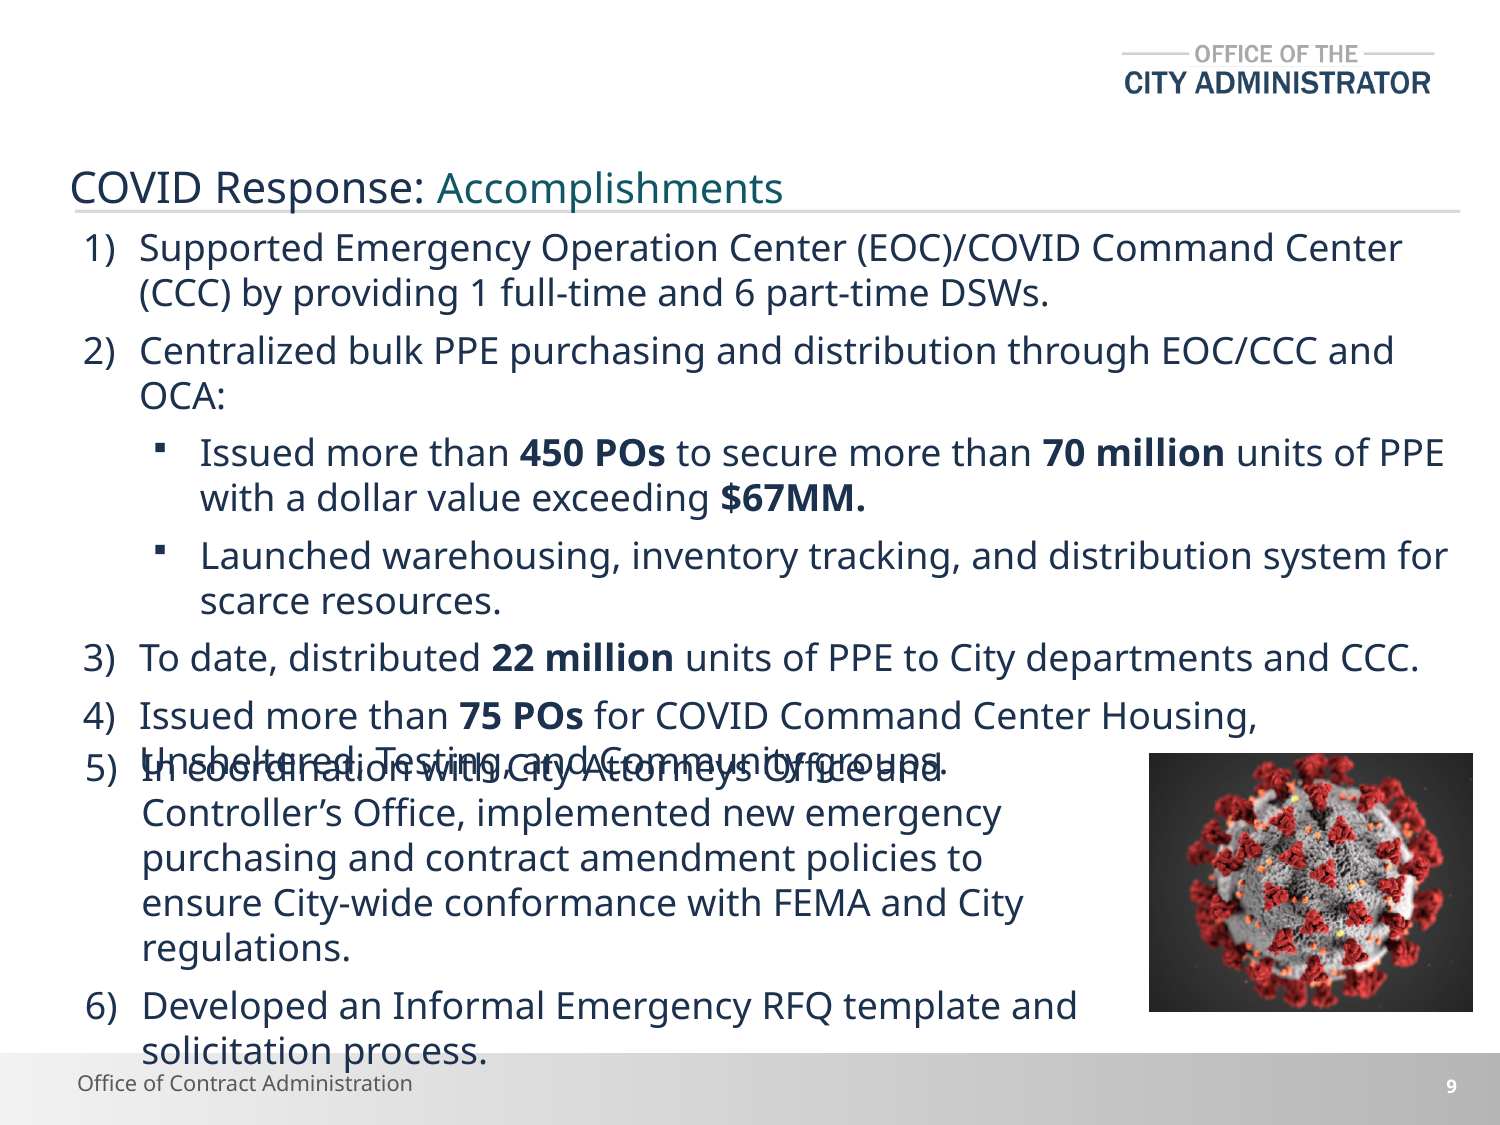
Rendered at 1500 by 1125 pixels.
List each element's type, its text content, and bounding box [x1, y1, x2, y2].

slide_number 9 [1309, 1062, 1473, 1113]
title COVID Response: Accomplishments [54, 82, 1450, 220]
list Supported Emergency Operation Center (EOC)/COVID Command Center (CCC) by providing 1 full-time and 6 part-time DSWs. Centralized bulk PPE purchasing and distribution through EOC/CCC and OCA: Issued more than 450 POs to secure more than 70 million units of PPE with a dollar value exceeding $67MM. Launched warehousing, inventory tracking, and distribution system for scarce resources. To date, distributed 22 million units of PPE to City departments and CCC. Issued more than 75 POs for COVID Command Center Housing, Unsheltered, Testing, and Community groups. [60, 216, 1473, 722]
picture [1149, 752, 1473, 1012]
text_box In coordination with City Attorneys Office and Controller’s Office, implemented new emergency purchasing and contract amendment policies to ensure City-wide conformance with FEMA and City regulations. Developed an Informal Emergency RFQ template and solicitation process. [60, 737, 1113, 1080]
picture [1112, 37, 1443, 82]
